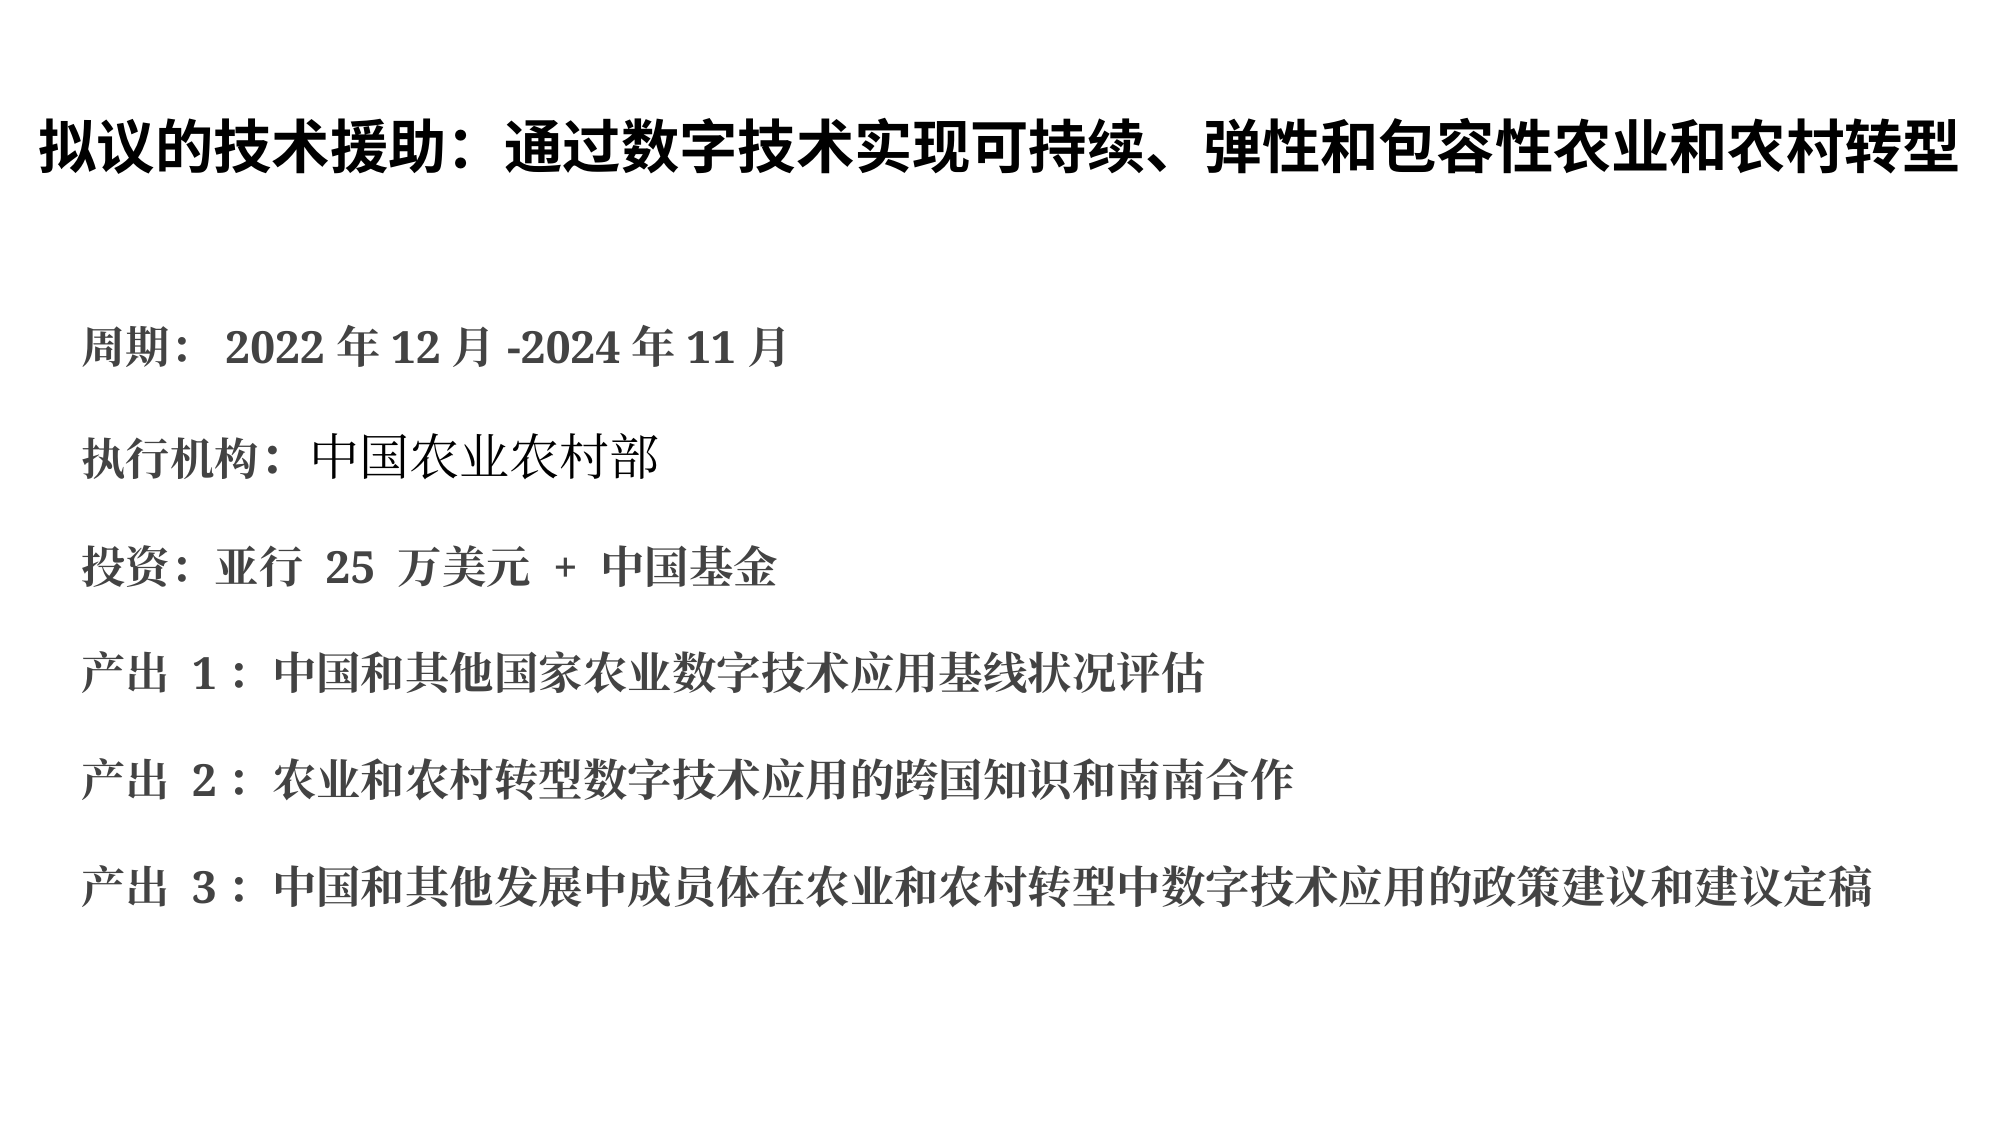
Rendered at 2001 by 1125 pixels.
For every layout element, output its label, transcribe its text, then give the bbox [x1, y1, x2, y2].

text_box 拟议的技术援助：通过数字技术实现可持续、弹性和包容性农业和农村转型 [13, 16, 1987, 274]
text_box 周期：2022年12月-2024年11月 执行机构：中国农业农村部 投资：亚行 25 万美元 + 中国基金 产出 1：中国和其他国家农业数字技术应用基线状况评估 产出 2：农业和农村转型数字技术应用的跨国知识和南南合作 产出 3：中国和其他发展中成员体在农业和农村转型中数字技术应用的政策建议和建议定稿 [61, 298, 1939, 1068]
